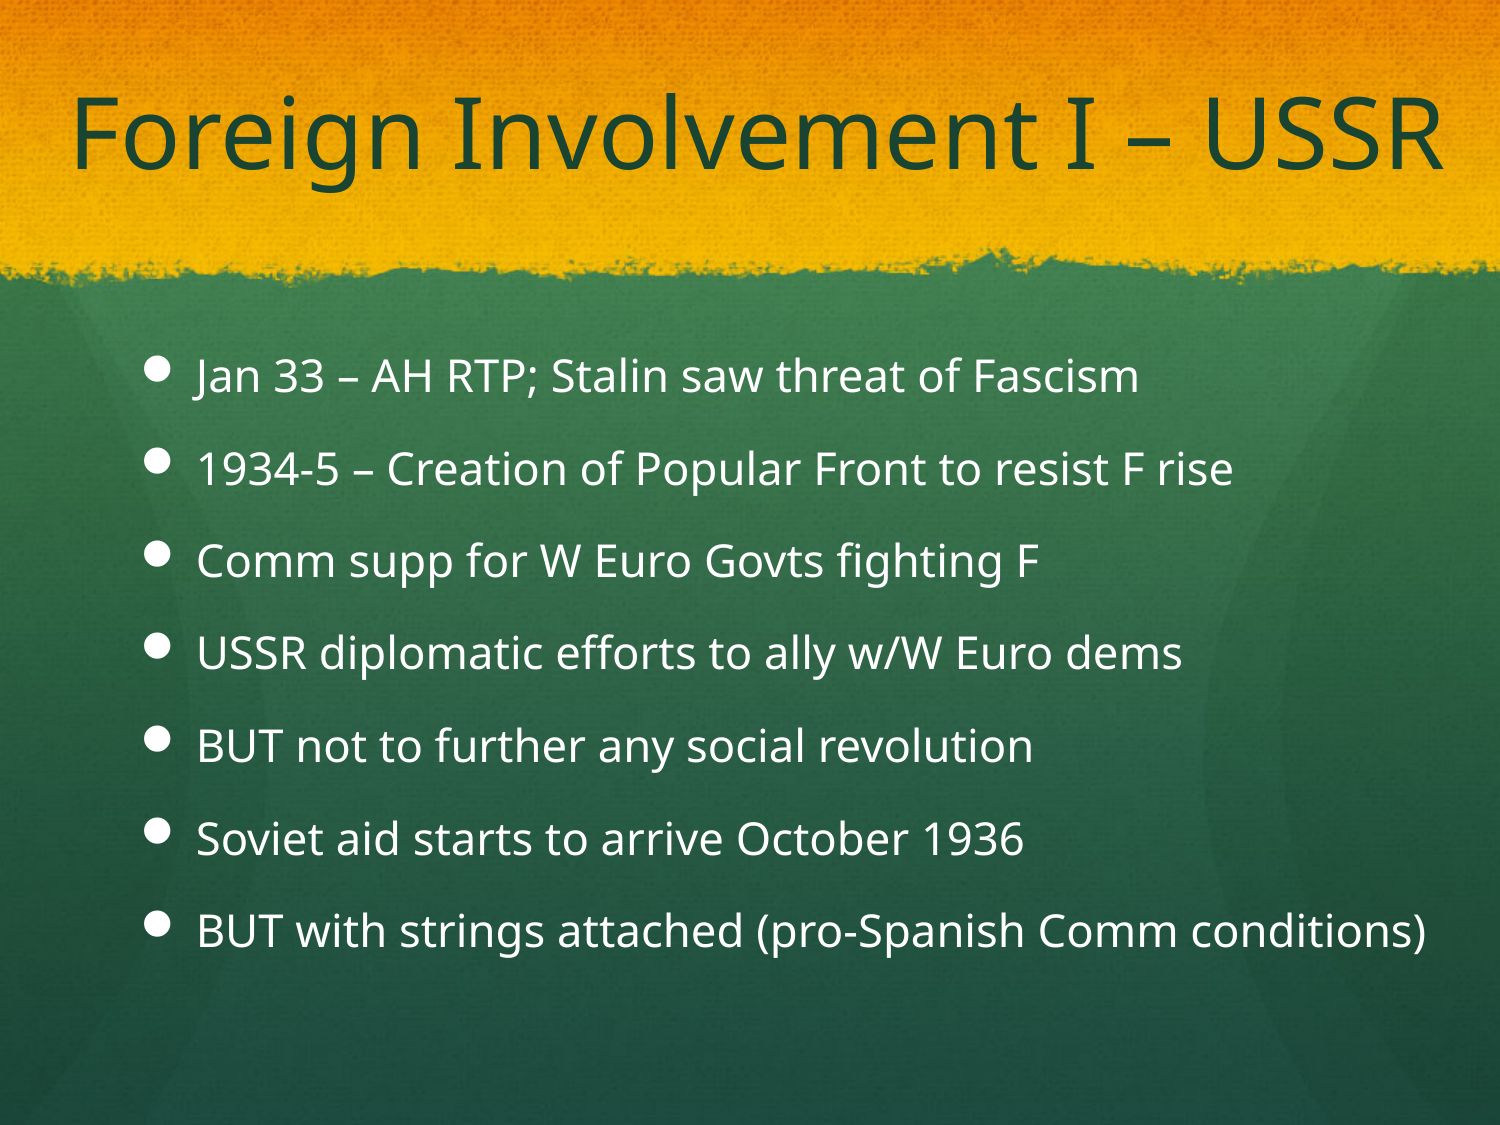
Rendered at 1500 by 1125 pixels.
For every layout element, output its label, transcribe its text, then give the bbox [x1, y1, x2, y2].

list Jan 33 – AH RTP; Stalin saw threat of Fascism 1934-5 – Creation of Popular Front to resist F rise Comm supp for W Euro Govts fighting F USSR diplomatic efforts to ally w/W Euro dems BUT not to further any social revolution Soviet aid starts to arrive October 1936 BUT with strings attached (pro-Spanish Comm conditions) [125, 339, 1446, 1026]
title Foreign Involvement I – USSR [36, 13, 1480, 246]
picture [0, 0, 1500, 1125]
